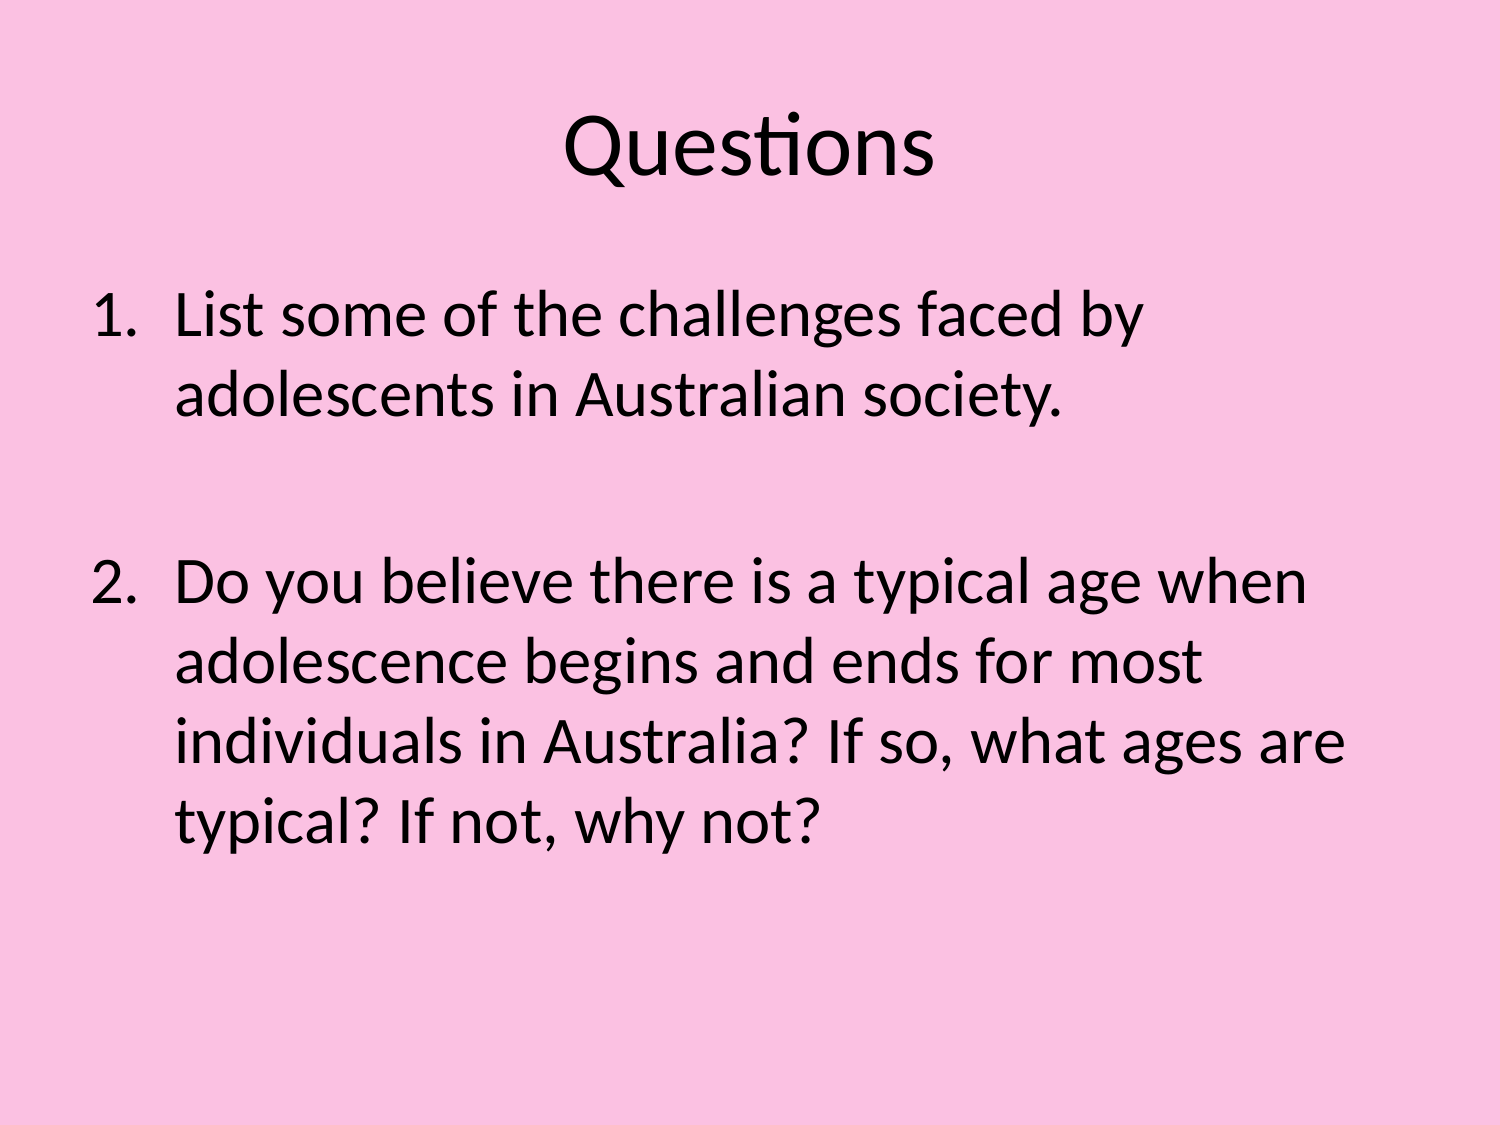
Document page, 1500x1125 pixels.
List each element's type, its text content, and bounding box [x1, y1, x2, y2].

title Questions [75, 45, 1425, 233]
list List some of the challenges faced by adolescents in Australian society. Do you believe there is a typical age when adolescence begins and ends for most individuals in Australia? If so, what ages are typical? If not, why not? [75, 262, 1425, 1005]
